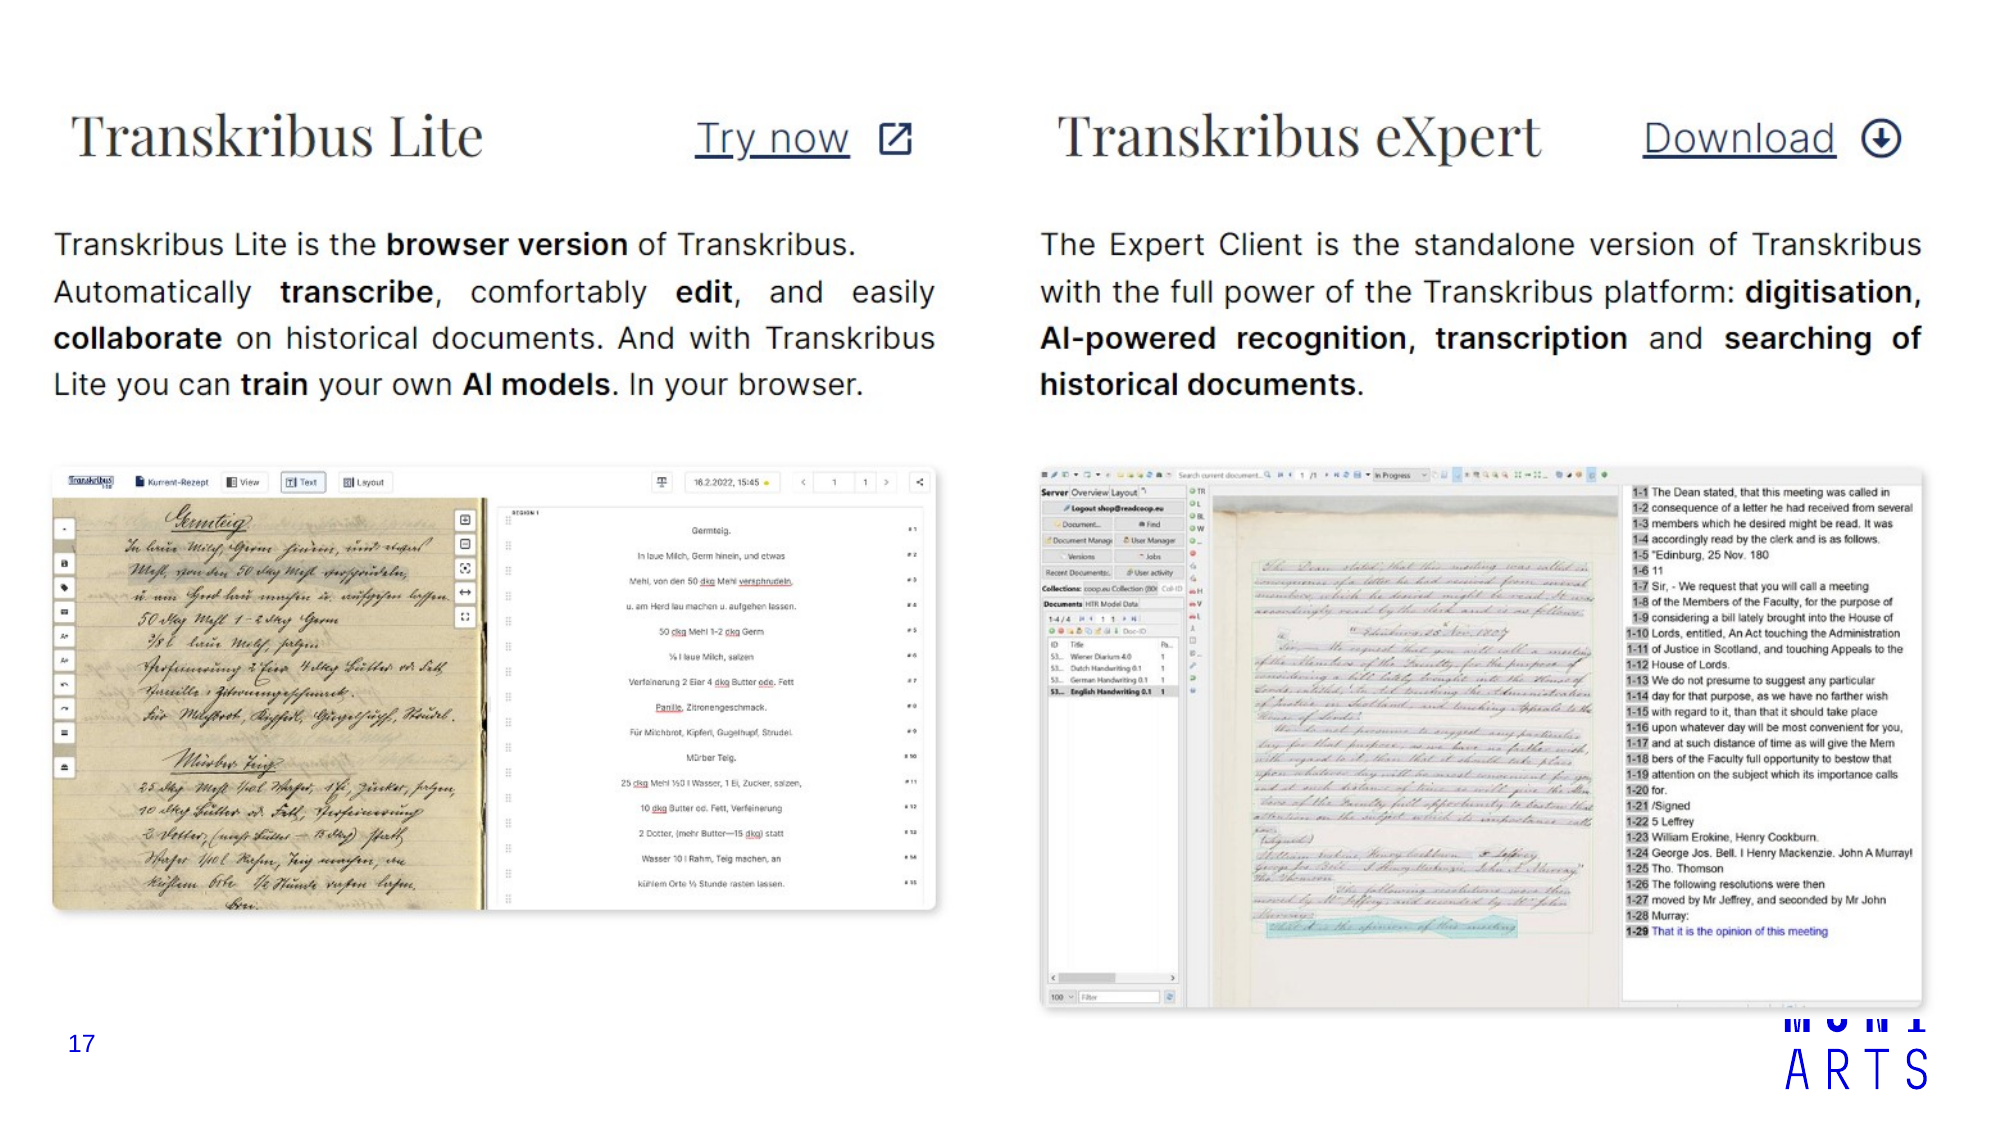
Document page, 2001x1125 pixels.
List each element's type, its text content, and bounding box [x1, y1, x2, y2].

picture [0, 105, 2000, 1019]
slide_number 17 [67, 1030, 110, 1063]
